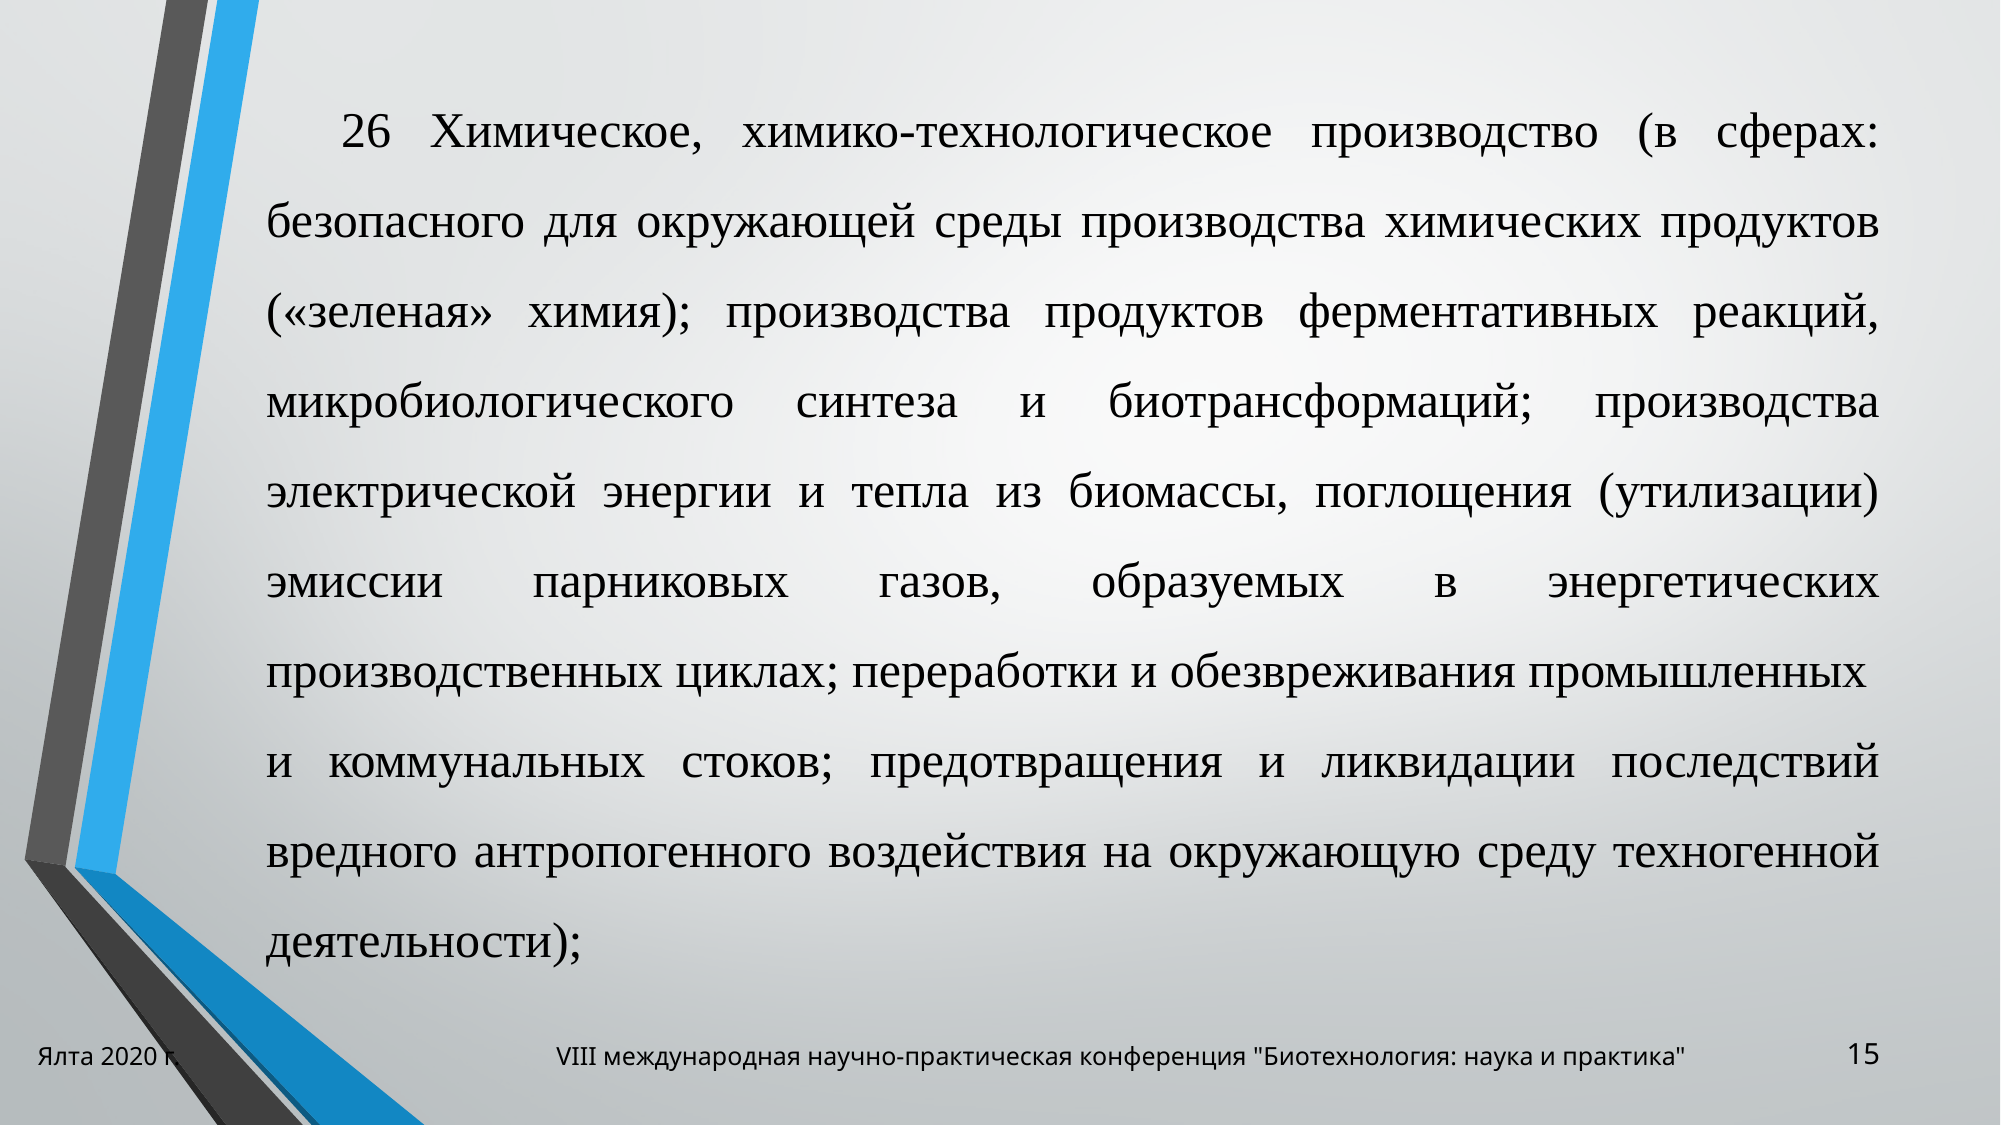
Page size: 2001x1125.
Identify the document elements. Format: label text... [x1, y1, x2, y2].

slide_number 15 [1804, 1025, 1896, 1085]
footer Ялта 2020 г. VIII международная научно-практическая конференция "Биотехнология: наука и практика" [22, 1025, 1804, 1085]
text_box 26 Химическое, химико-технологическое производство (в сферах: безопасного для окружающей среды производства химических продуктов («зеленая» химия); производства продуктов ферментативных реакций, микробиологического синтеза и биотрансформаций; производства электрической энергии и тепла из биомассы, поглощения (утилизации) эмиссии парниковых газов, образуемых в энергетических производственных циклах; переработки и обезвреживания промышленных и коммунальных стоков; предотвращения и ликвидации последствий вредного антропогенного воздействия на окружающую среду техногенной деятельности); [251, 60, 1896, 976]
